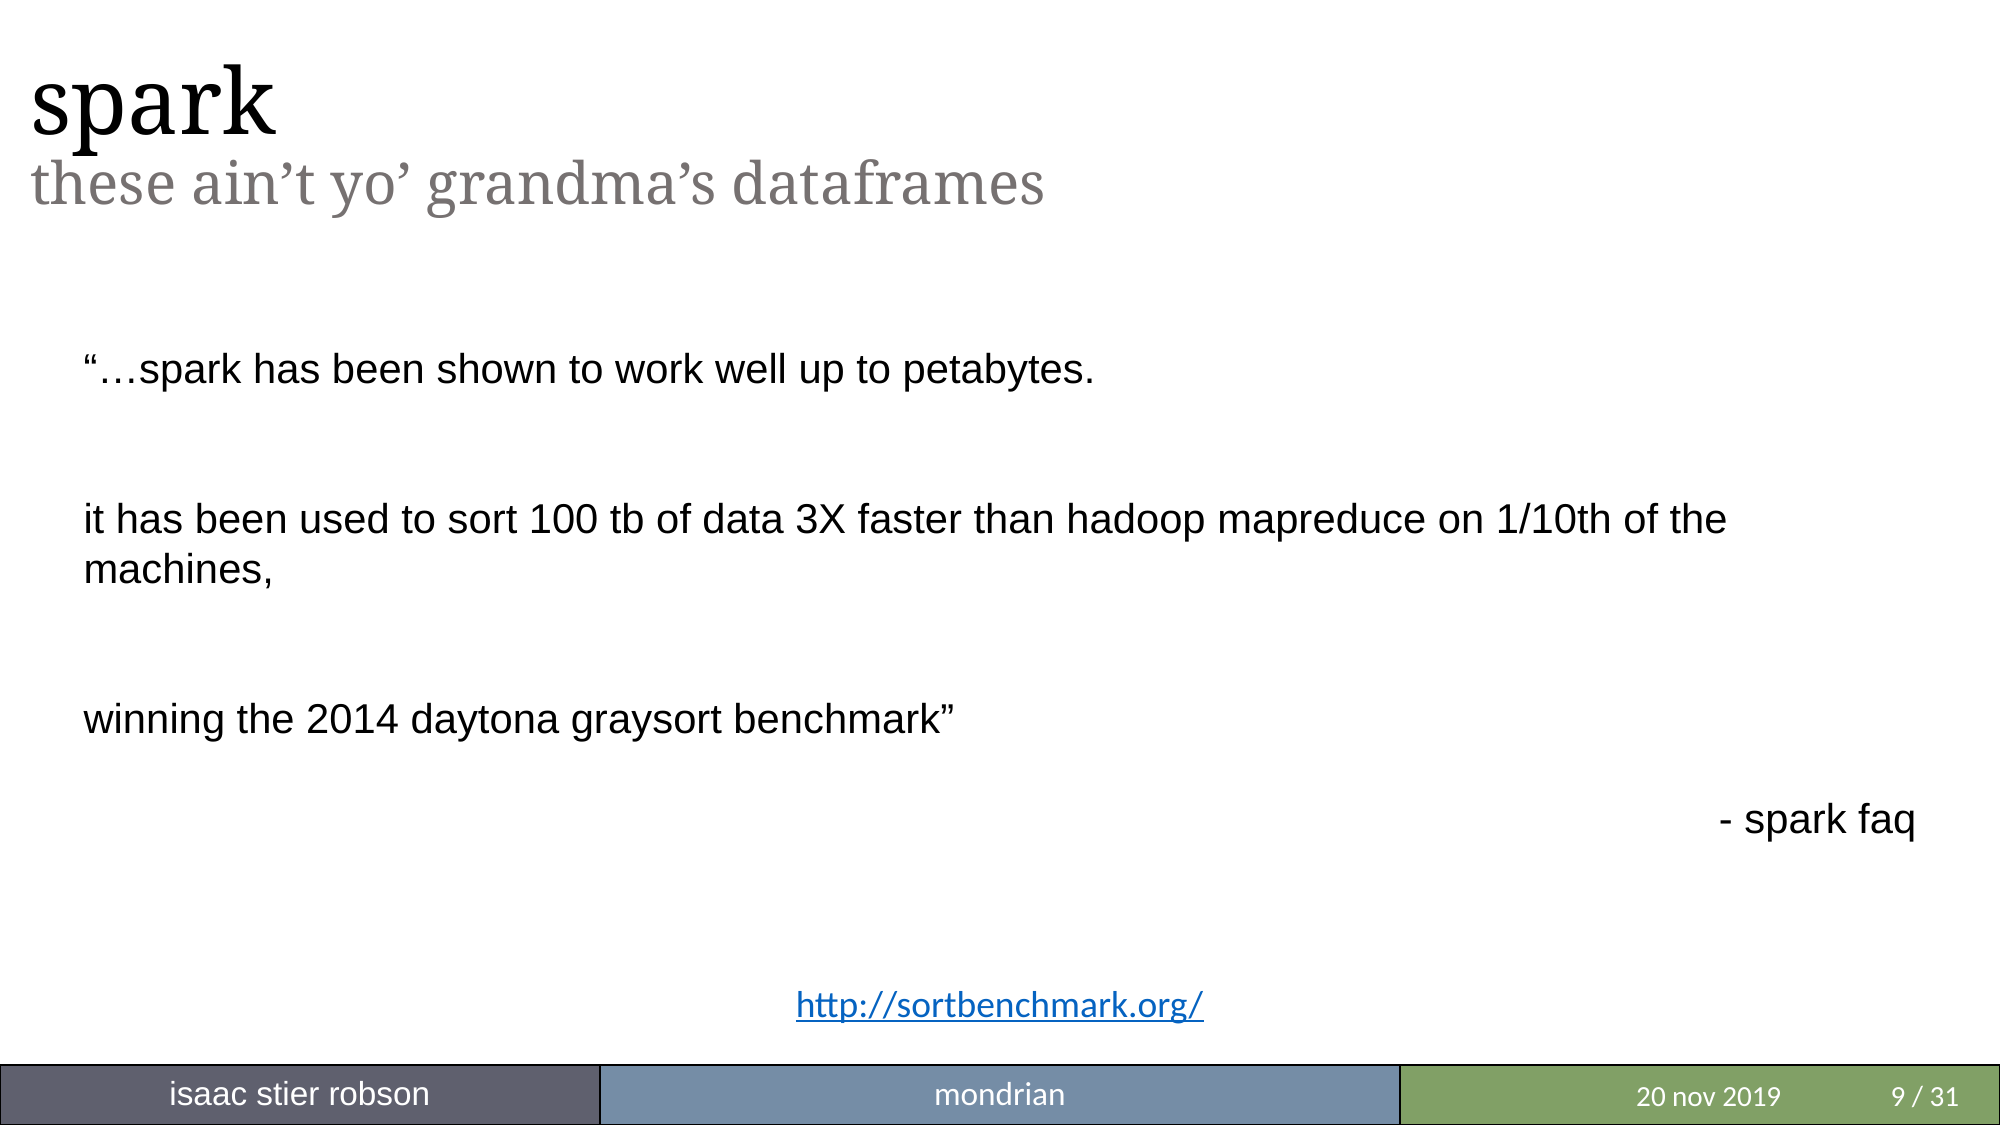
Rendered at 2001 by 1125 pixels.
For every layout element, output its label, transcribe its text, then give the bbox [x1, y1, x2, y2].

text_box isaac stier robson [0, 1064, 599, 1125]
title spark these ain’t yo’ grandma’s dataframes [15, 47, 1878, 265]
text_box http://sortbenchmark.org/ [781, 972, 1219, 1033]
text_box “…spark has been shown to work well up to petabytes. it has been used to sort 100 tb of data 3X faster than hadoop mapreduce on 1/10th of the machines, winning the 2014 daytona graysort benchmark” - spark faq [68, 334, 1932, 850]
text_box 20 nov 2019 9 / 31 [1401, 1064, 2000, 1125]
text_box mondrian [599, 1064, 1401, 1125]
